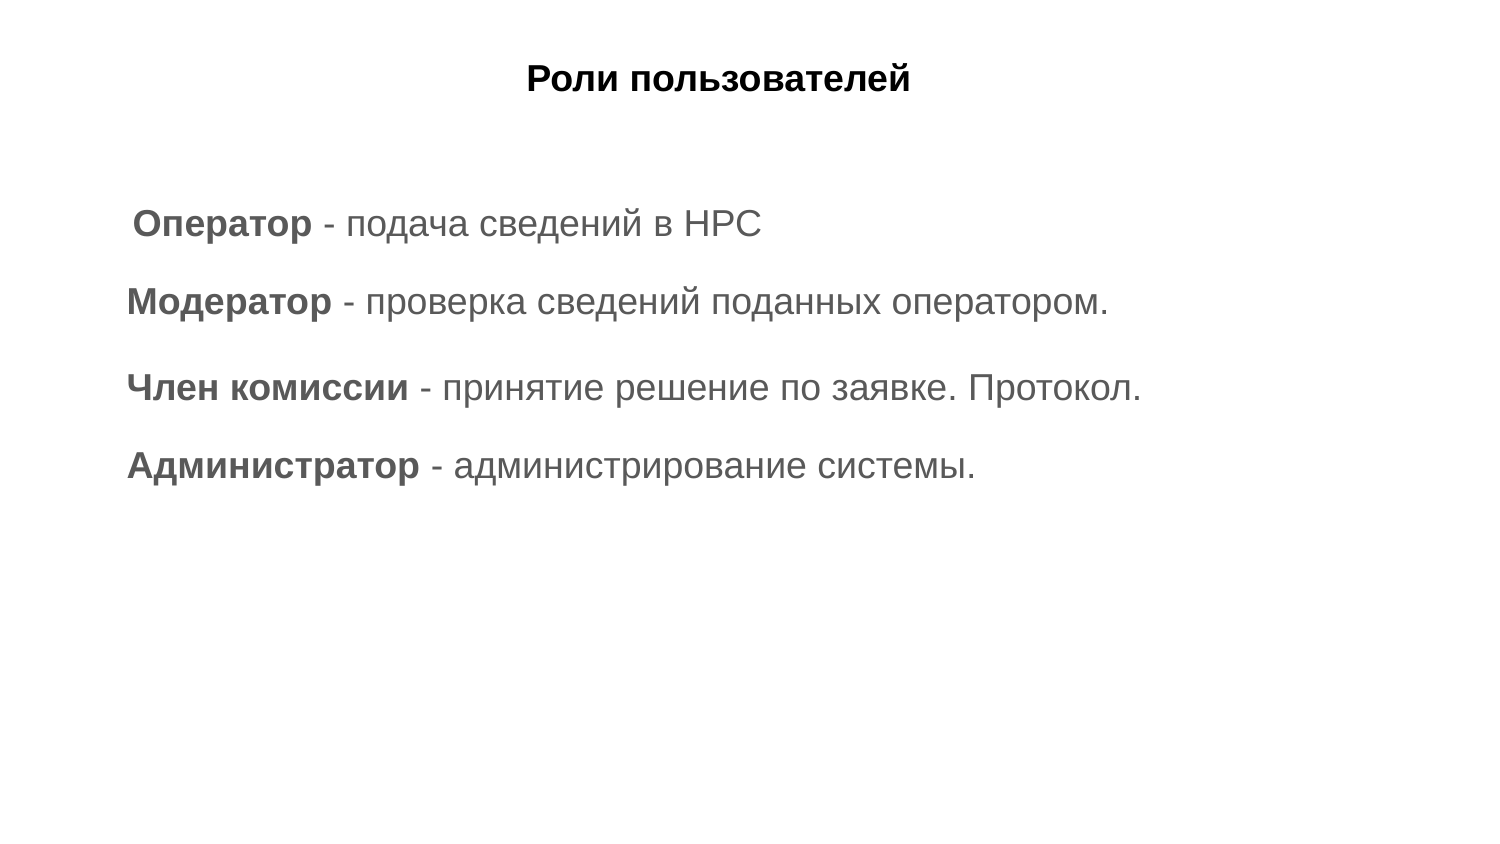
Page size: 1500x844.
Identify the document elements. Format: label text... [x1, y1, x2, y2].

list Модератор - проверка сведений поданных оператором. [111, 255, 1293, 341]
list Администратор - администрирование системы. [111, 431, 1293, 508]
text_box Роли пользователей [208, 39, 1229, 133]
list Оператор - подача сведений в НРС [117, 176, 1309, 256]
list Член комиссии - принятие решение по заявке. Протокол. [111, 341, 1293, 431]
